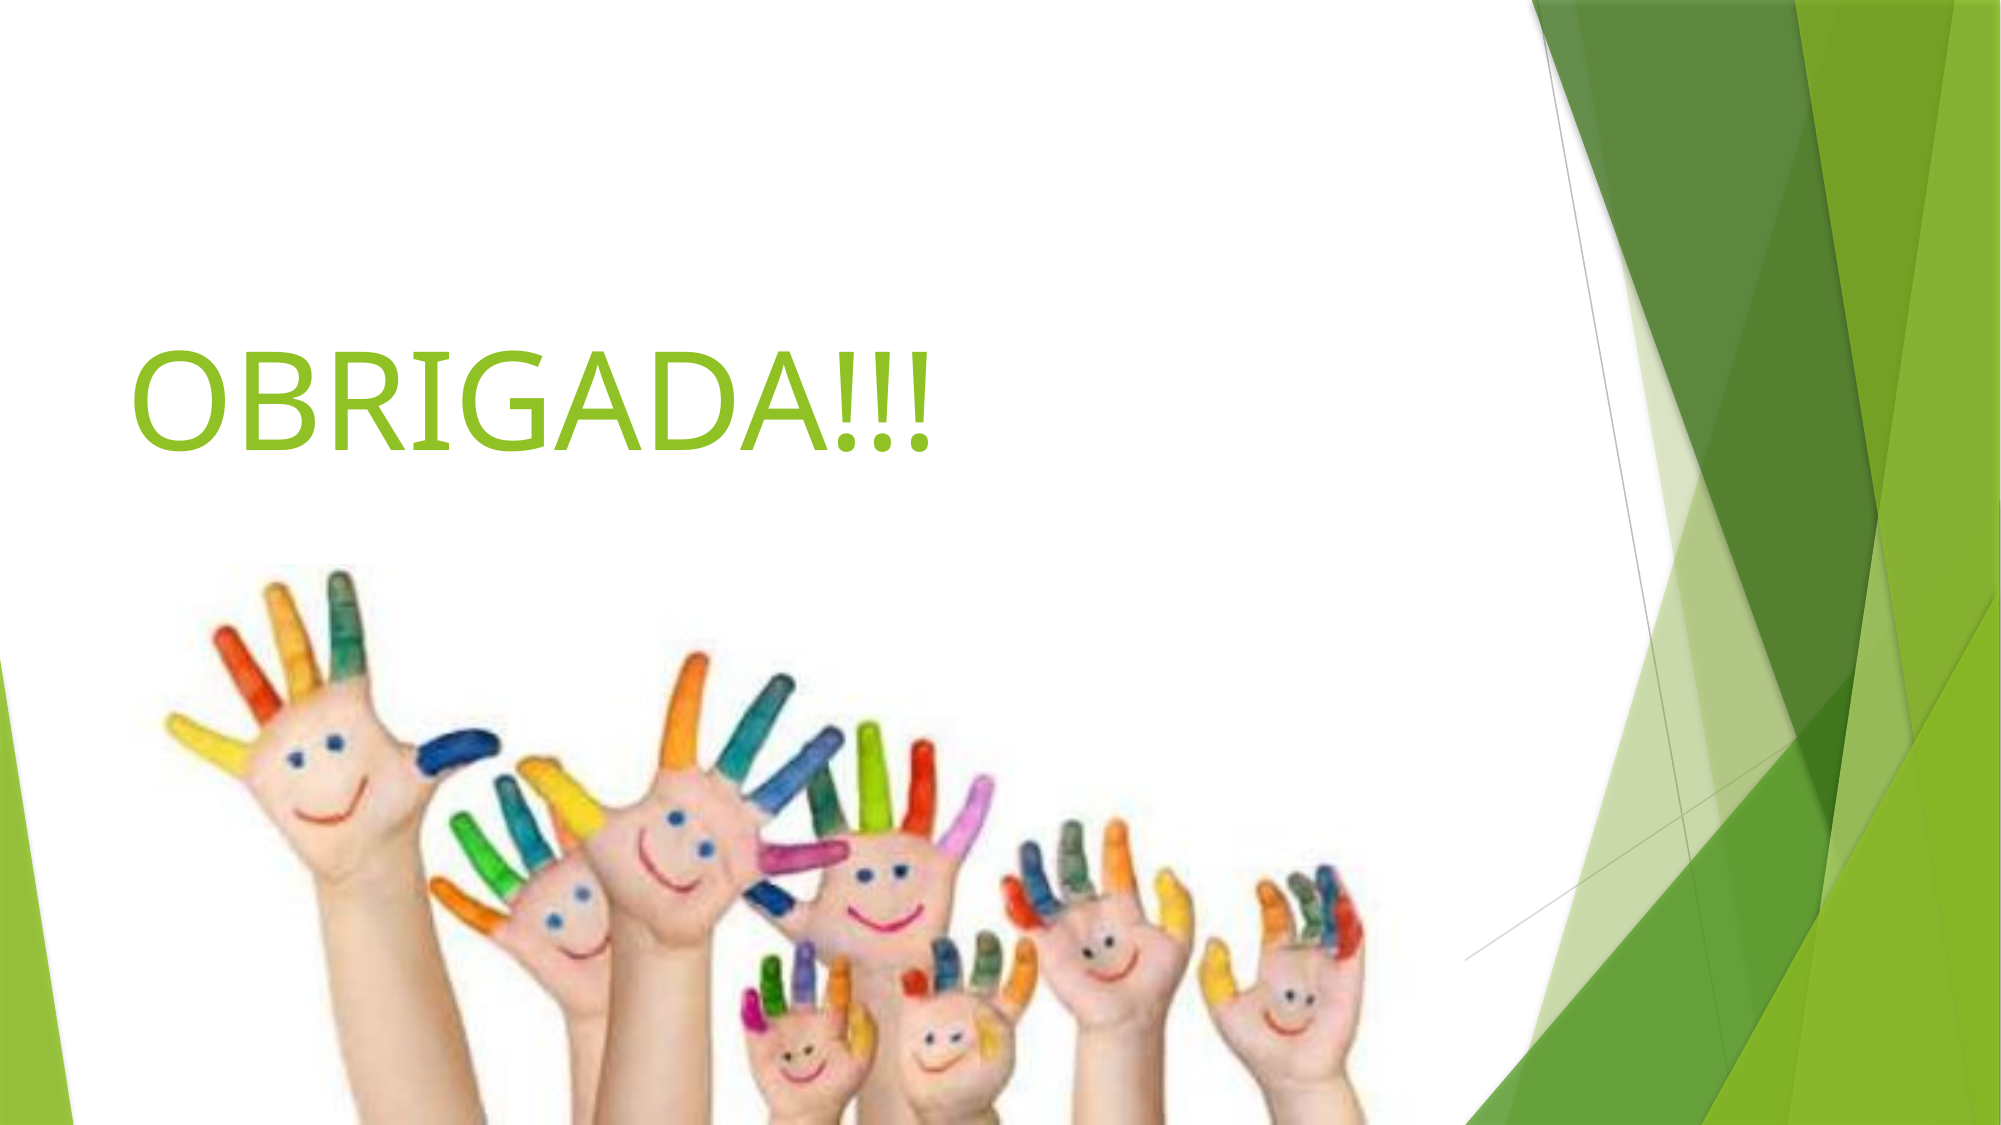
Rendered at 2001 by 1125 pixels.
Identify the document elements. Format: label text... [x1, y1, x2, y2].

title OBRIGADA!!! [111, 185, 1522, 485]
picture [89, 563, 1466, 1125]
